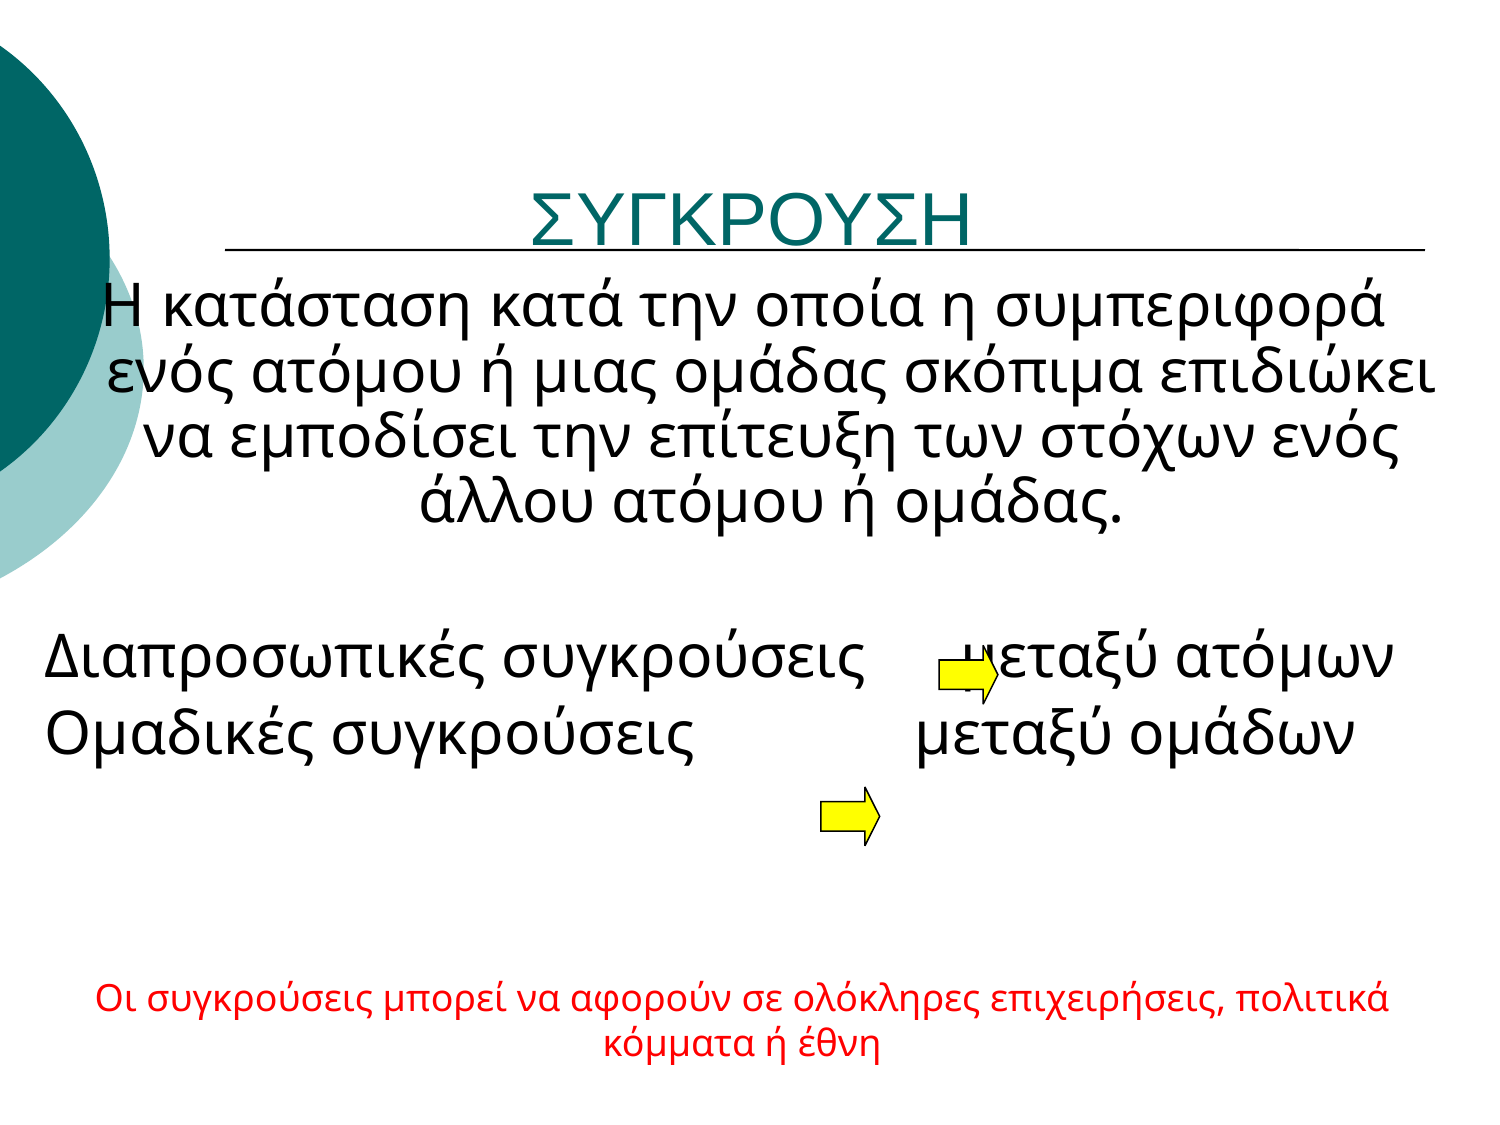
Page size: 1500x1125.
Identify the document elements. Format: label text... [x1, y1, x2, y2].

list Η κατάσταση κατά την οποία η συμπεριφορά ενός ατόμου ή μιας ομάδας σκόπιμα επιδιώκει να εμποδίσει την επίτευξη των στόχων ενός άλλου ατόμου ή ομάδας. Διαπροσωπικές συγκρούσεις μεταξύ ατόμων Ομαδικές συγκρούσεις μεταξύ ομάδων [29, 266, 1460, 943]
title ΣΥΓΚΡΟΥΣΗ [76, 42, 1428, 266]
text_box [939, 645, 998, 705]
text_box Οι συγκρούσεις μπορεί να αφορούν σε ολόκληρες επιχειρήσεις, πολιτικά κόμματα ή έθνη [25, 966, 1459, 1072]
text_box [820, 786, 880, 846]
